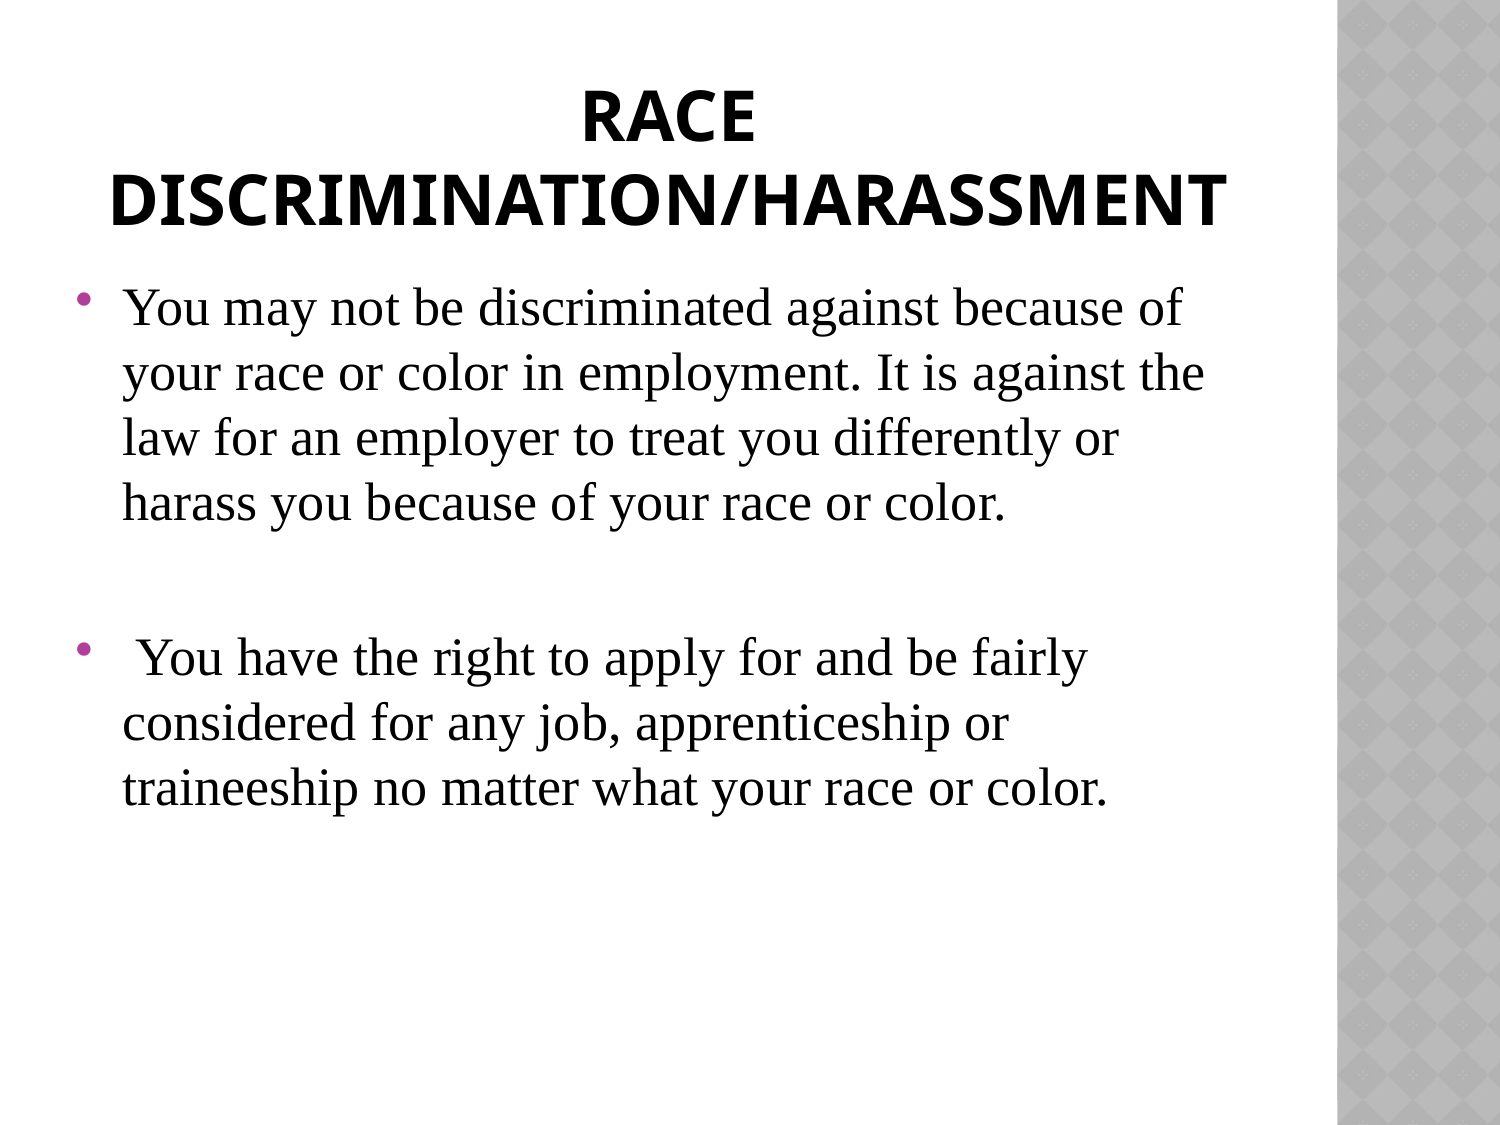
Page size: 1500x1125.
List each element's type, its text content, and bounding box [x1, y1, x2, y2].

title Race Discrimination/Harassment [75, 52, 1263, 240]
list You may not be discriminated against because of your race or color in employment. It is against the law for an employer to treat you differently or harass you because of your race or color. You have the right to apply for and be fairly considered for any job, apprenticeship or traineeship no matter what your race or color. [62, 264, 1263, 1100]
